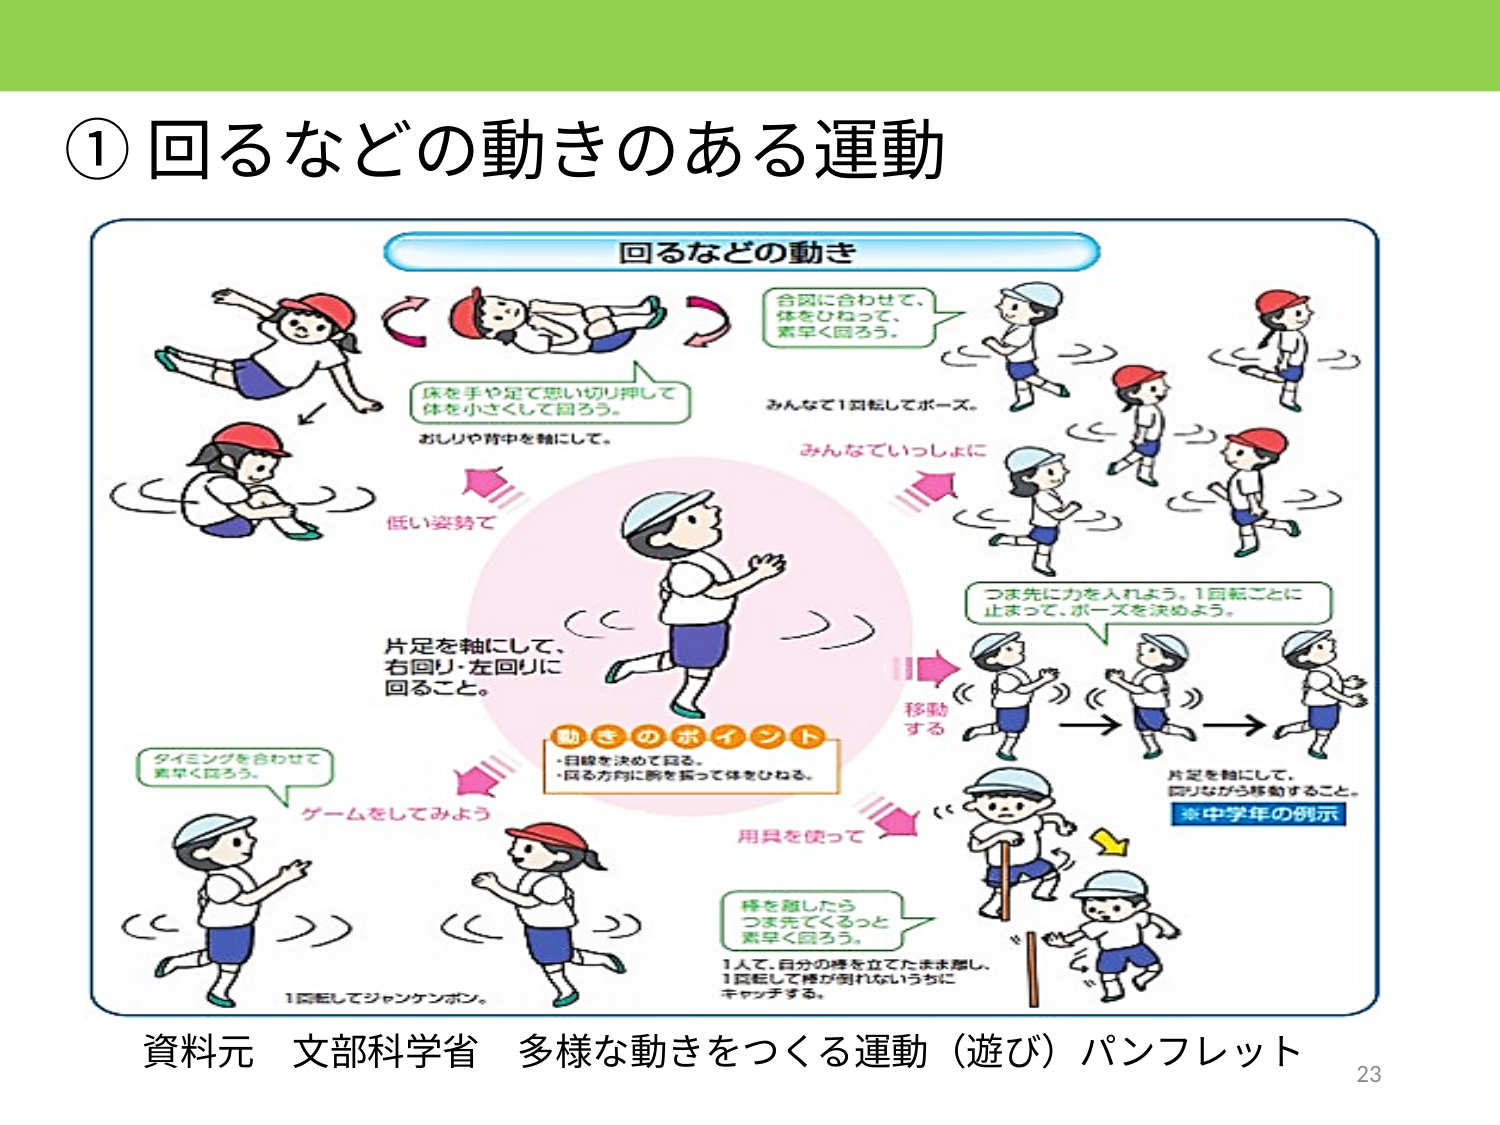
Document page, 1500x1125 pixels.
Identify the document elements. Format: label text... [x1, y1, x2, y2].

slide_number 23 [1059, 1042, 1397, 1103]
text_box ①回るなどの動きのある運動 [48, 95, 1229, 201]
picture [84, 217, 1397, 1021]
text_box 資料元 文部科学省 多様な動きをつくる運動（遊び）パンフレット [127, 1021, 1354, 1080]
text_box [0, 0, 1500, 92]
